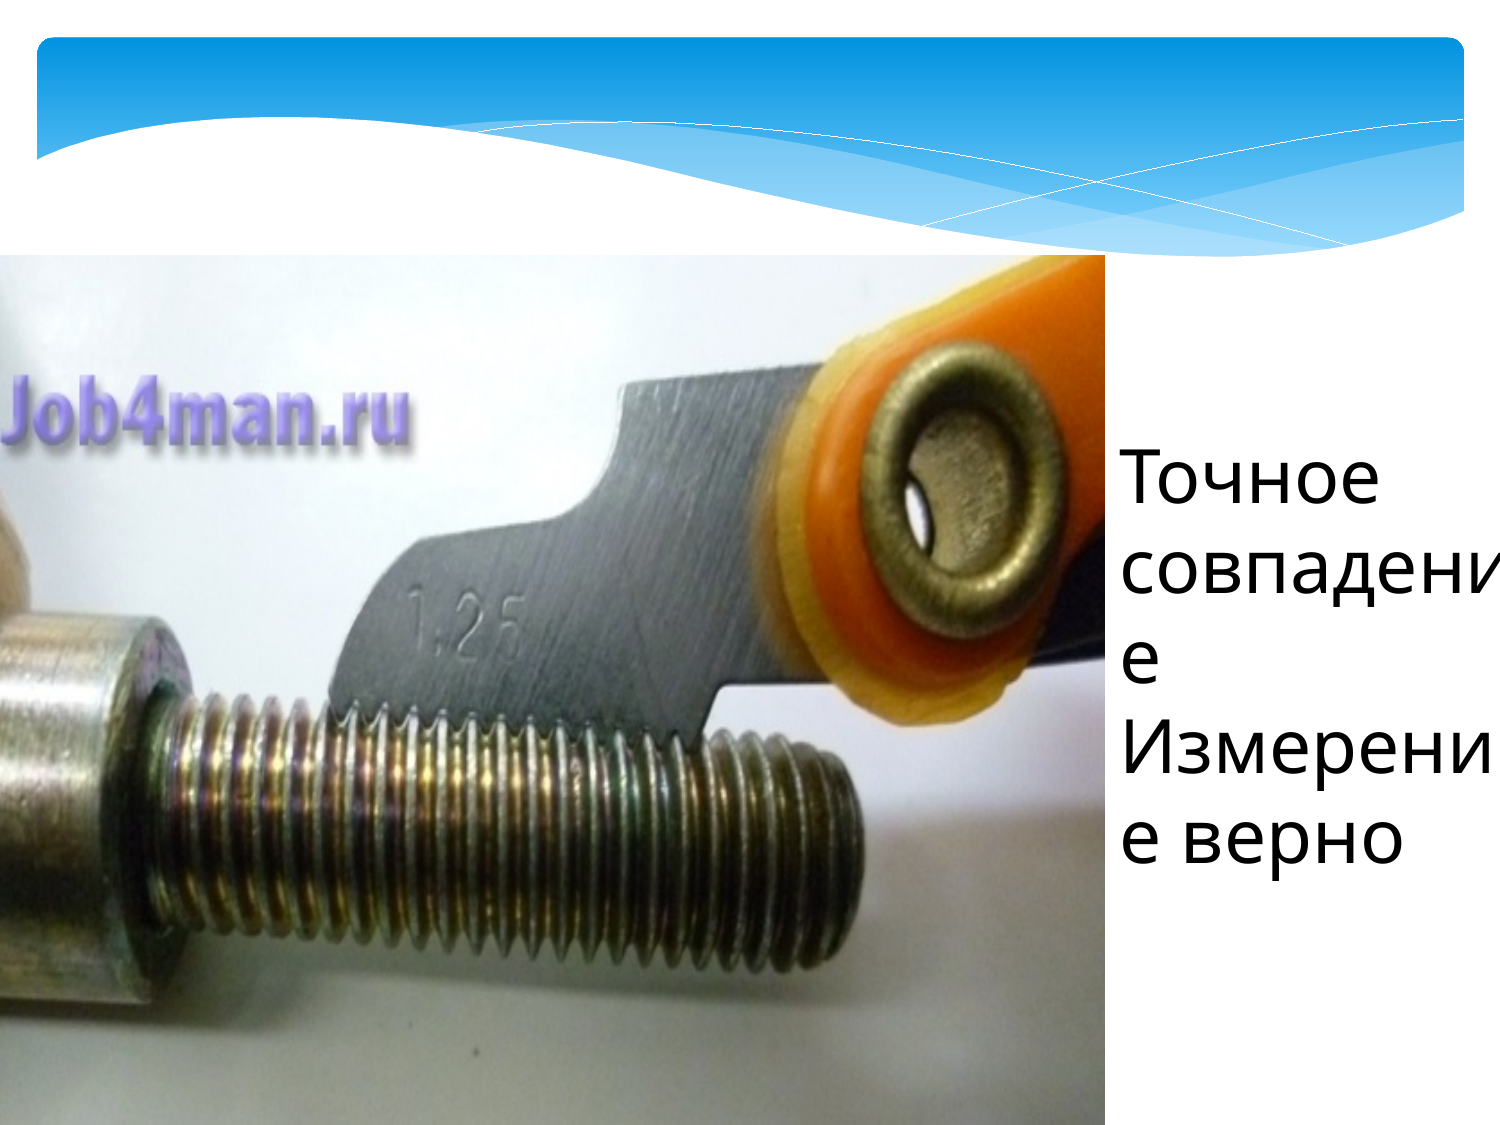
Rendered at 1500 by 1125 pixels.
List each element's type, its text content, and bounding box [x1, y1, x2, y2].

picture [0, 255, 1105, 1125]
text_box Точное совпадение Измерение верно [1110, 420, 1500, 931]
